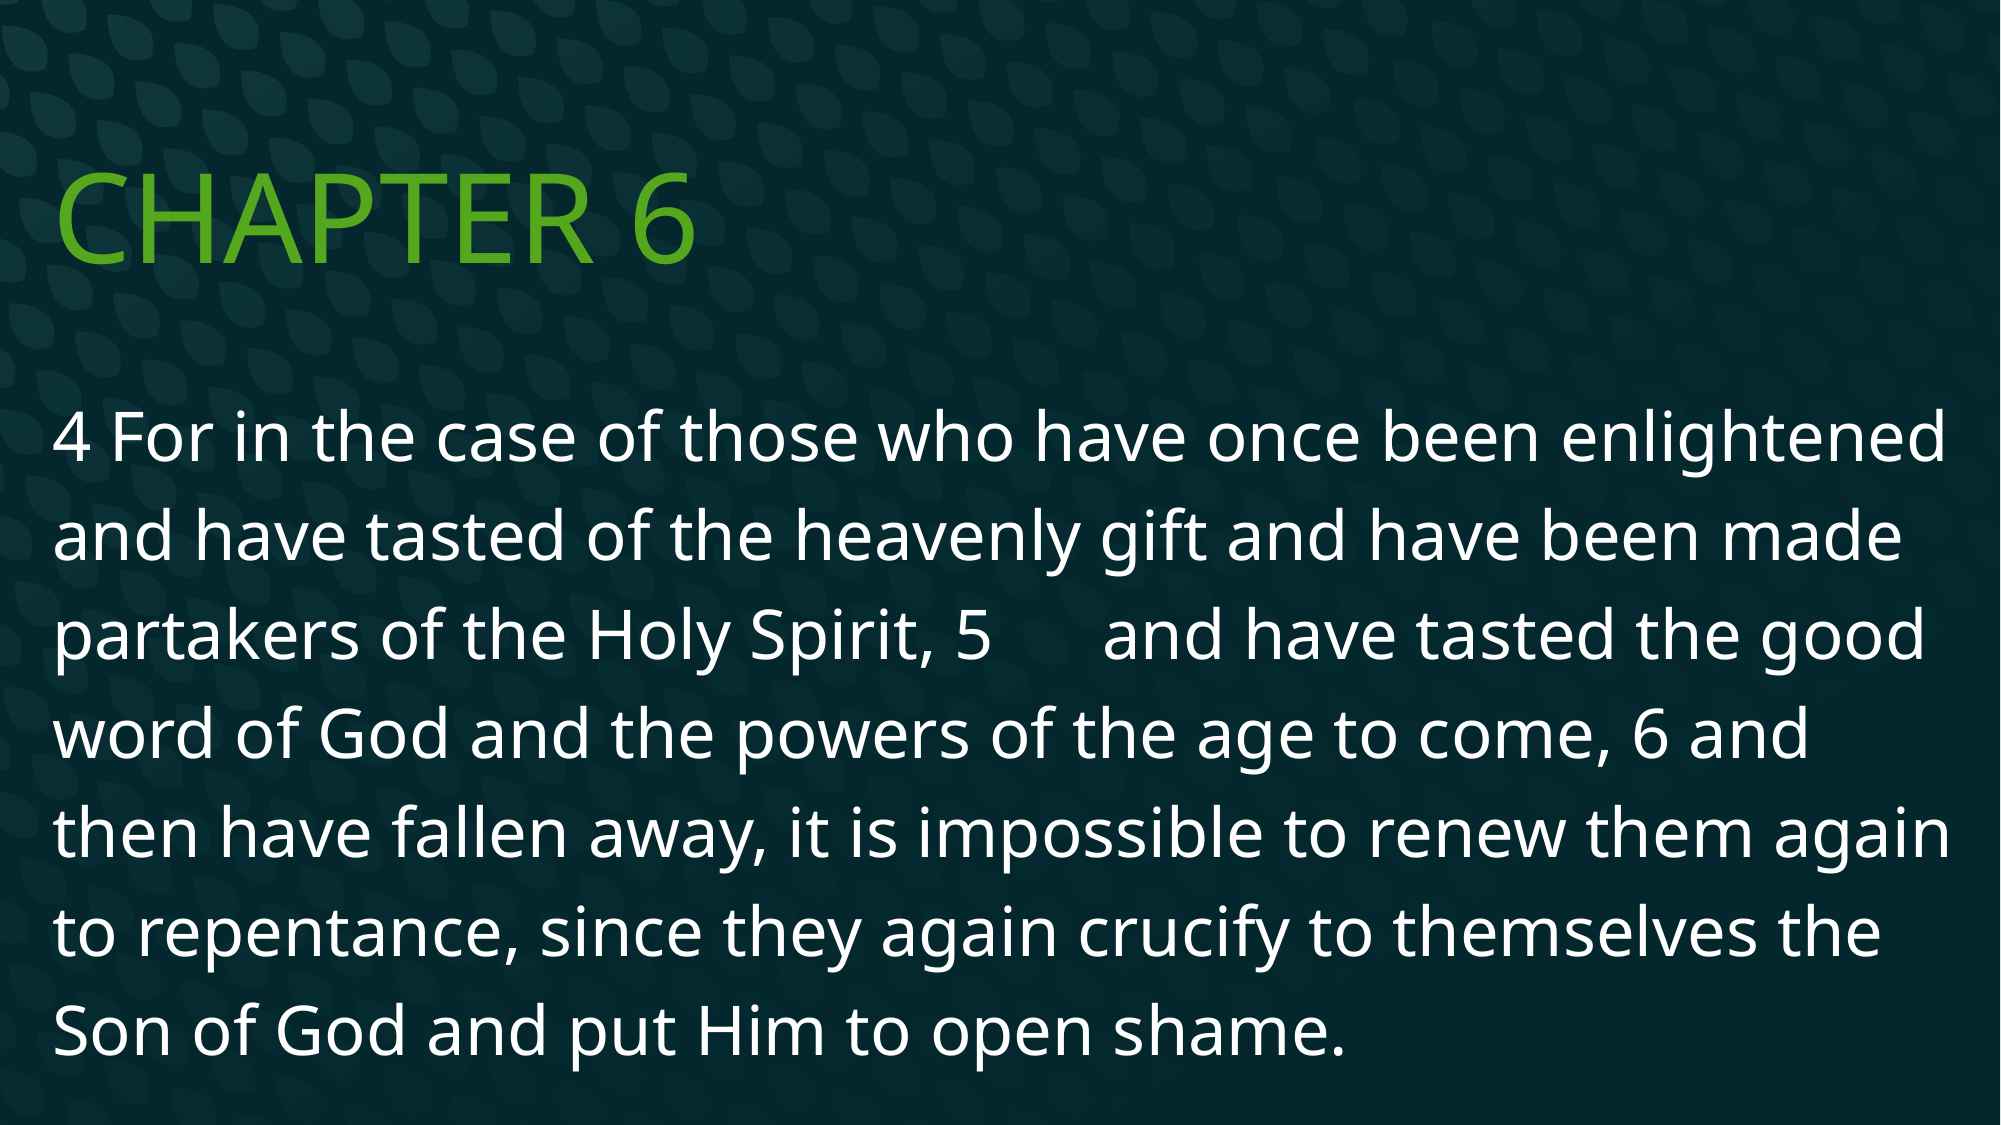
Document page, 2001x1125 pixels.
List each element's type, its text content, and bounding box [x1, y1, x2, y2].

list 4 For in the case of those who have once been enlightened and have tasted of the heavenly gift and have been made partakers of the Holy Spirit, 5 and have tasted the good word of God and the powers of the age to come, 6 and then have fallen away, it is impossible to renew them again to repentance, since they again crucify to themselves the Son of God and put Him to open shame. [37, 369, 1973, 1102]
picture [0, 0, 2001, 1125]
title Chapter 6 [37, 101, 1973, 344]
